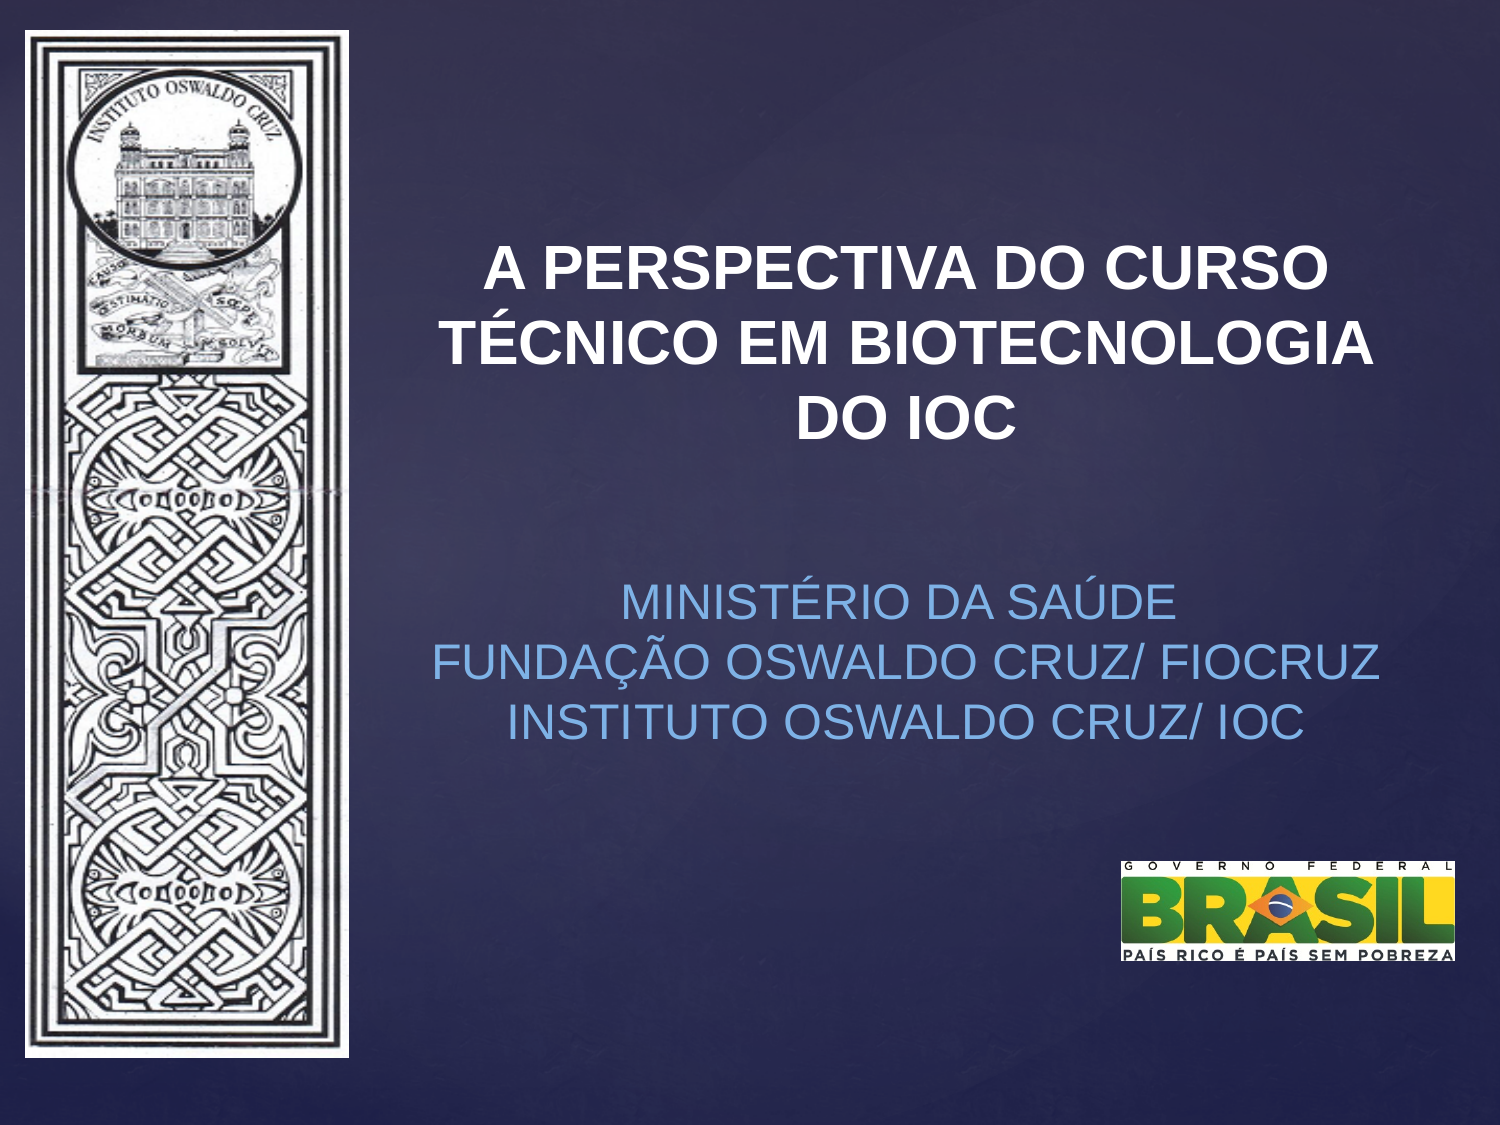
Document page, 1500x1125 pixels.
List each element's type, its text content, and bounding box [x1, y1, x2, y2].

text_box A PERSPECTIVA DO CURSO TÉCNICO EM BIOTECNOLOGIA DO IOC [383, 219, 1430, 460]
picture [1121, 861, 1455, 962]
text_box MINISTÉRIO DA SAÚDE FUNDAÇÃO OSWALDO CRUZ/ FIOCRUZ INSTITUTO OSWALDO CRUZ/ IOC [407, 562, 1406, 758]
picture [24, 30, 349, 1059]
